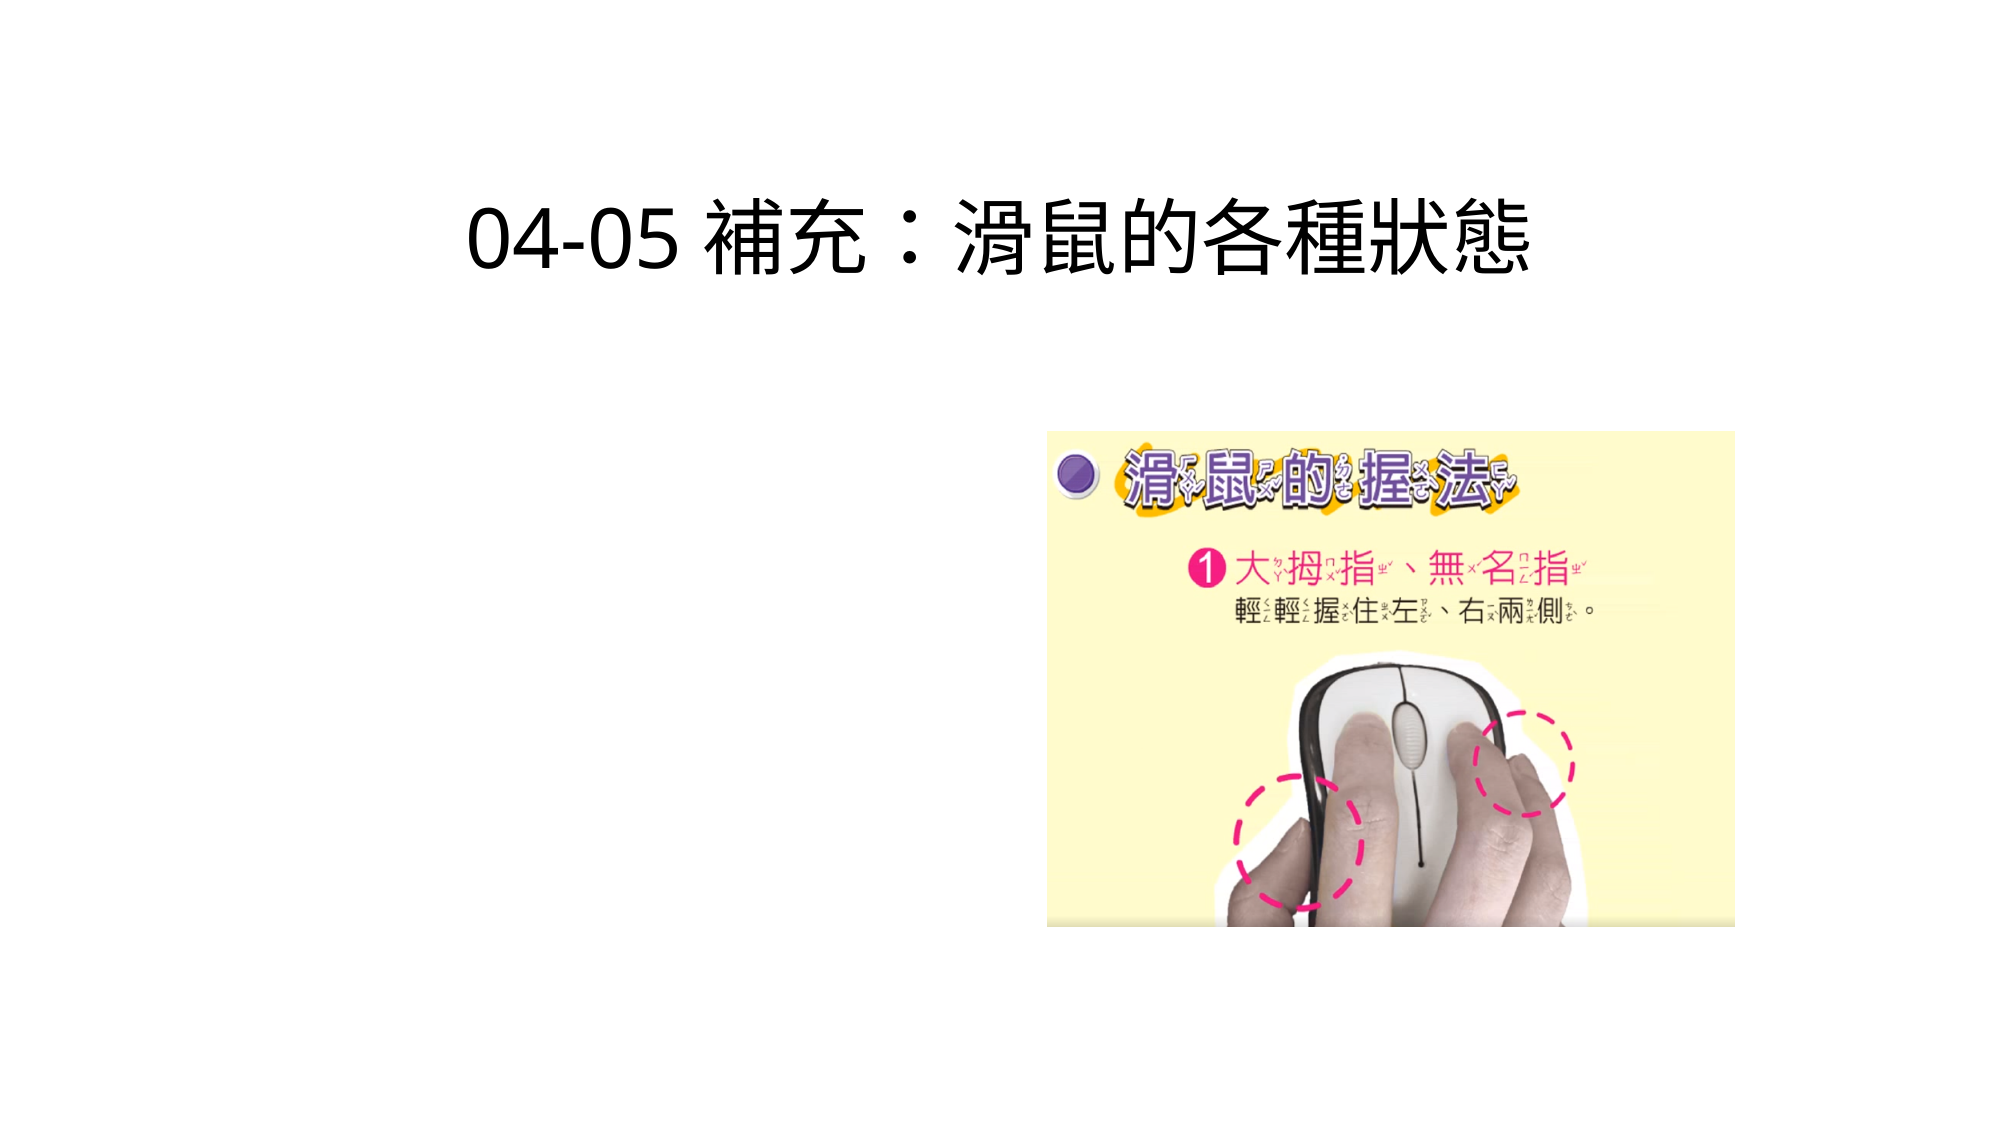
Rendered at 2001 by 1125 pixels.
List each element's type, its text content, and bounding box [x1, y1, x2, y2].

picture [1047, 431, 1735, 927]
title 04-05補充：滑鼠的各種狀態 [249, 92, 1750, 484]
